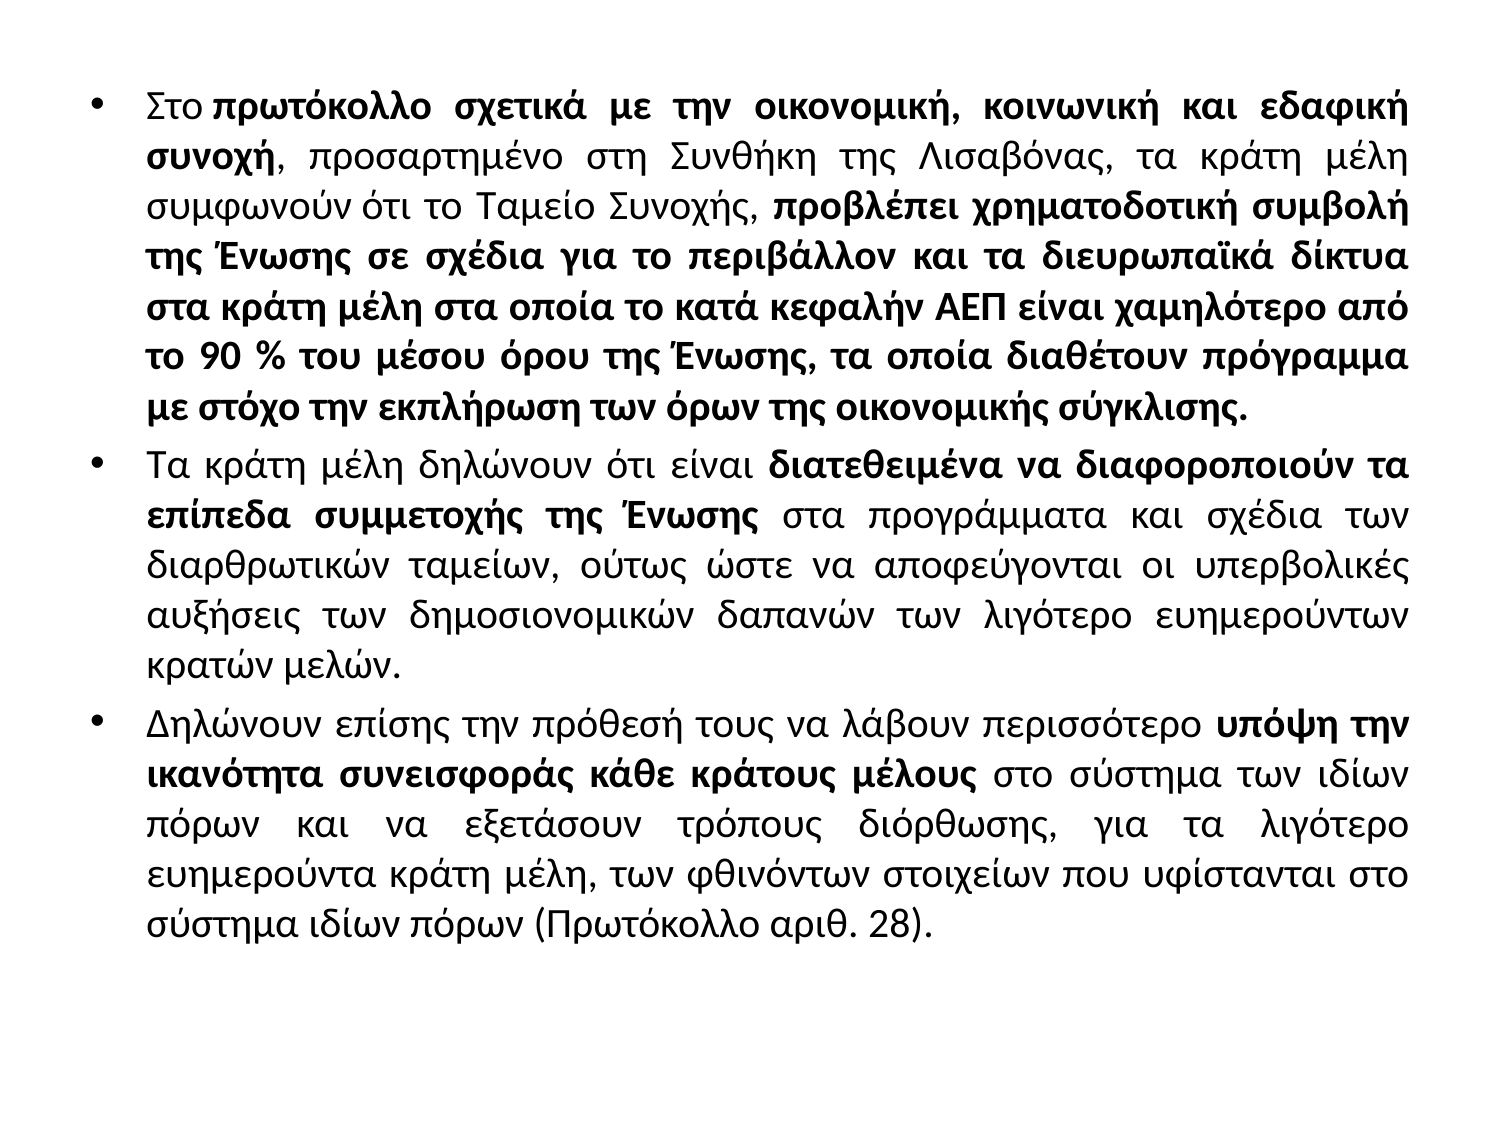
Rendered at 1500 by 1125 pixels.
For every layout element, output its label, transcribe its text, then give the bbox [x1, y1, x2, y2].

list Στο πρωτόκολλο σχετικά με την οικονομική, κοινωνική και εδαφική συνοχή, προσαρτημένο στη Συνθήκη της Λισαβόνας, τα κράτη μέλη συμφωνούν ότι το Ταμείο Συνοχής, προβλέπει χρηματοδοτική συμβολή της Ένωσης σε σχέδια για το περιβάλλον και τα διευρωπαϊκά δίκτυα στα κράτη μέλη στα οποία το κατά κεφαλήν ΑΕΠ είναι χαμηλότερο από το 90 % του μέσου όρου της Ένωσης, τα οποία διαθέτουν πρόγραμμα με στόχο την εκπλήρωση των όρων της οικονομικής σύγκλισης. Τα κράτη μέλη δηλώνουν ότι είναι διατεθειμένα να διαφοροποιούν τα επίπεδα συμμετοχής της Ένωσης στα προγράμματα και σχέδια των διαρθρωτικών ταμείων, ούτως ώστε να αποφεύγονται οι υπερβολικές αυξήσεις των δημοσιονομικών δαπανών των λιγότερο ευημερούντων κρατών μελών. Δηλώνουν επίσης την πρόθεσή τους να λάβουν περισσότερο υπόψη την ικανότητα συνεισφοράς κάθε κράτους μέλους στο σύστημα των ιδίων πόρων και να εξετάσουν τρόπους διόρθωσης, για τα λιγότερο ευημερούντα κράτη μέλη, των φθινόντων στοιχείων που υφίστανται στο σύστημα ιδίων πόρων (Πρωτόκολλο αριθ. 28). [75, 70, 1425, 1005]
